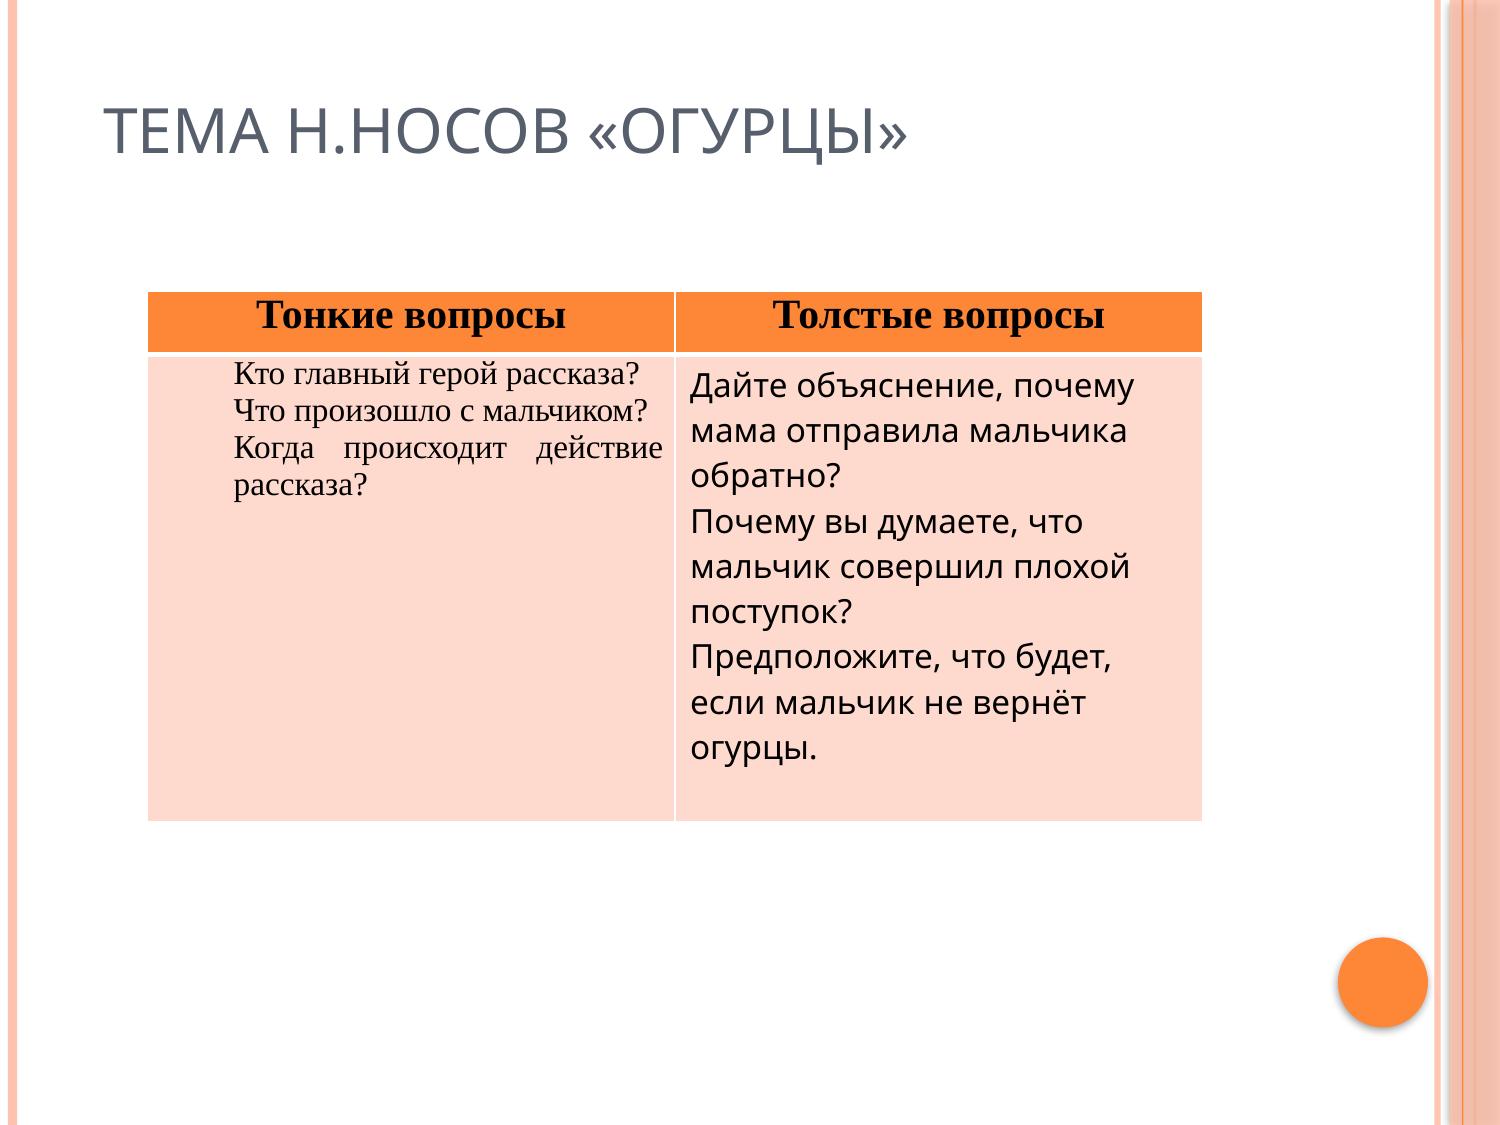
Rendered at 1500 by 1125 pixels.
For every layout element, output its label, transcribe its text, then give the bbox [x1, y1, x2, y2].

title Тема Н.Носов «Огурцы» [88, 66, 1314, 174]
table_header Толстые вопросы [676, 292, 1202, 352]
table_cell Дайте объяснение, почему мама отправила мальчика обратно? Почему вы думаете, что мальчик совершил плохой поступок? Предположите, что будет, если мальчик не вернёт огурцы. [676, 357, 1202, 821]
table_cell Кто главный герой рассказа? Что произошло с мальчиком? Когда происходит действие рассказа? [148, 357, 674, 821]
table_header Тонкие вопросы [148, 292, 674, 352]
